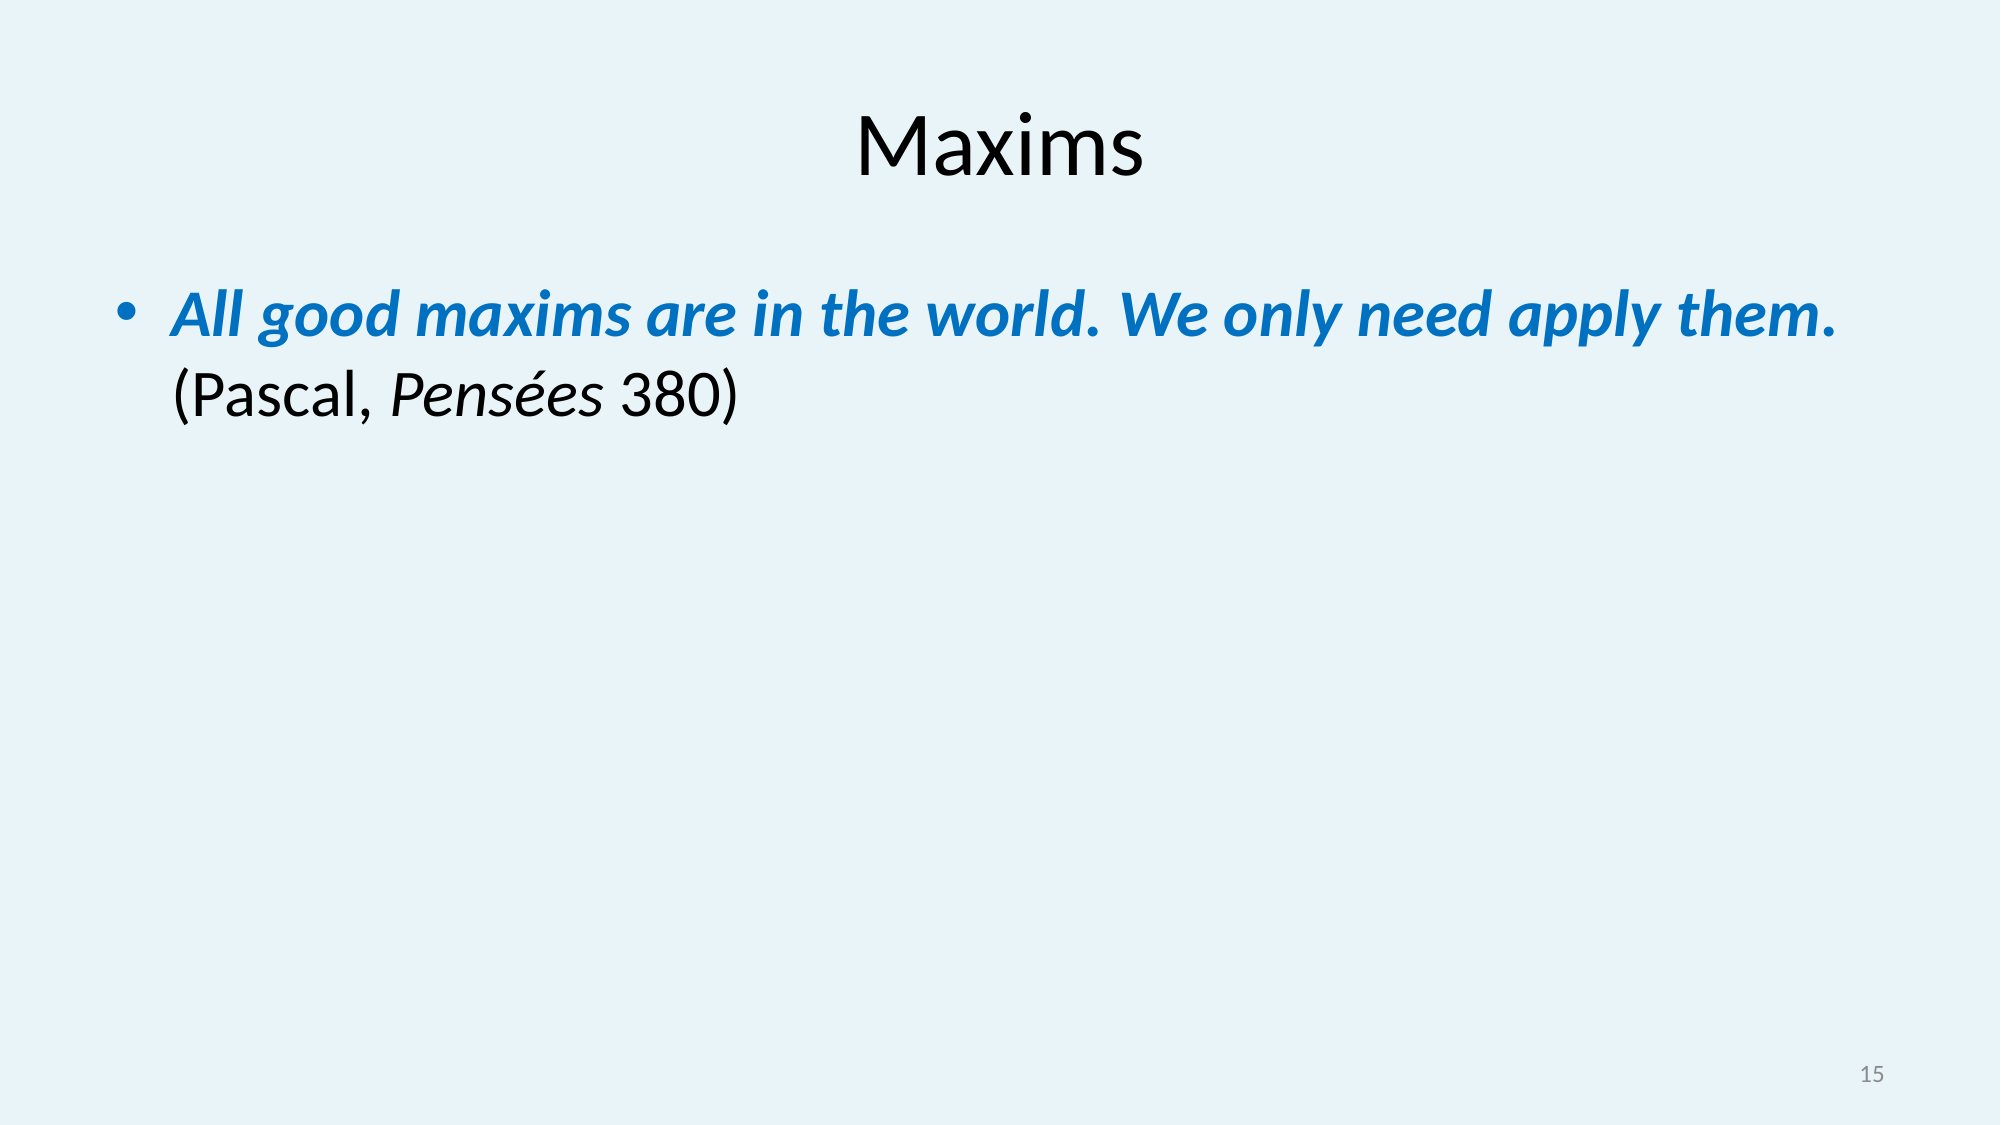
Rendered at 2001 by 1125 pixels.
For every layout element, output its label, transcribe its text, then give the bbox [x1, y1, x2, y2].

title Maxims [99, 45, 1900, 233]
list All good maxims are in the world. We only need apply them. (Pascal, Pensées 380) [99, 262, 1900, 1005]
slide_number 15 [1433, 1042, 1900, 1103]
